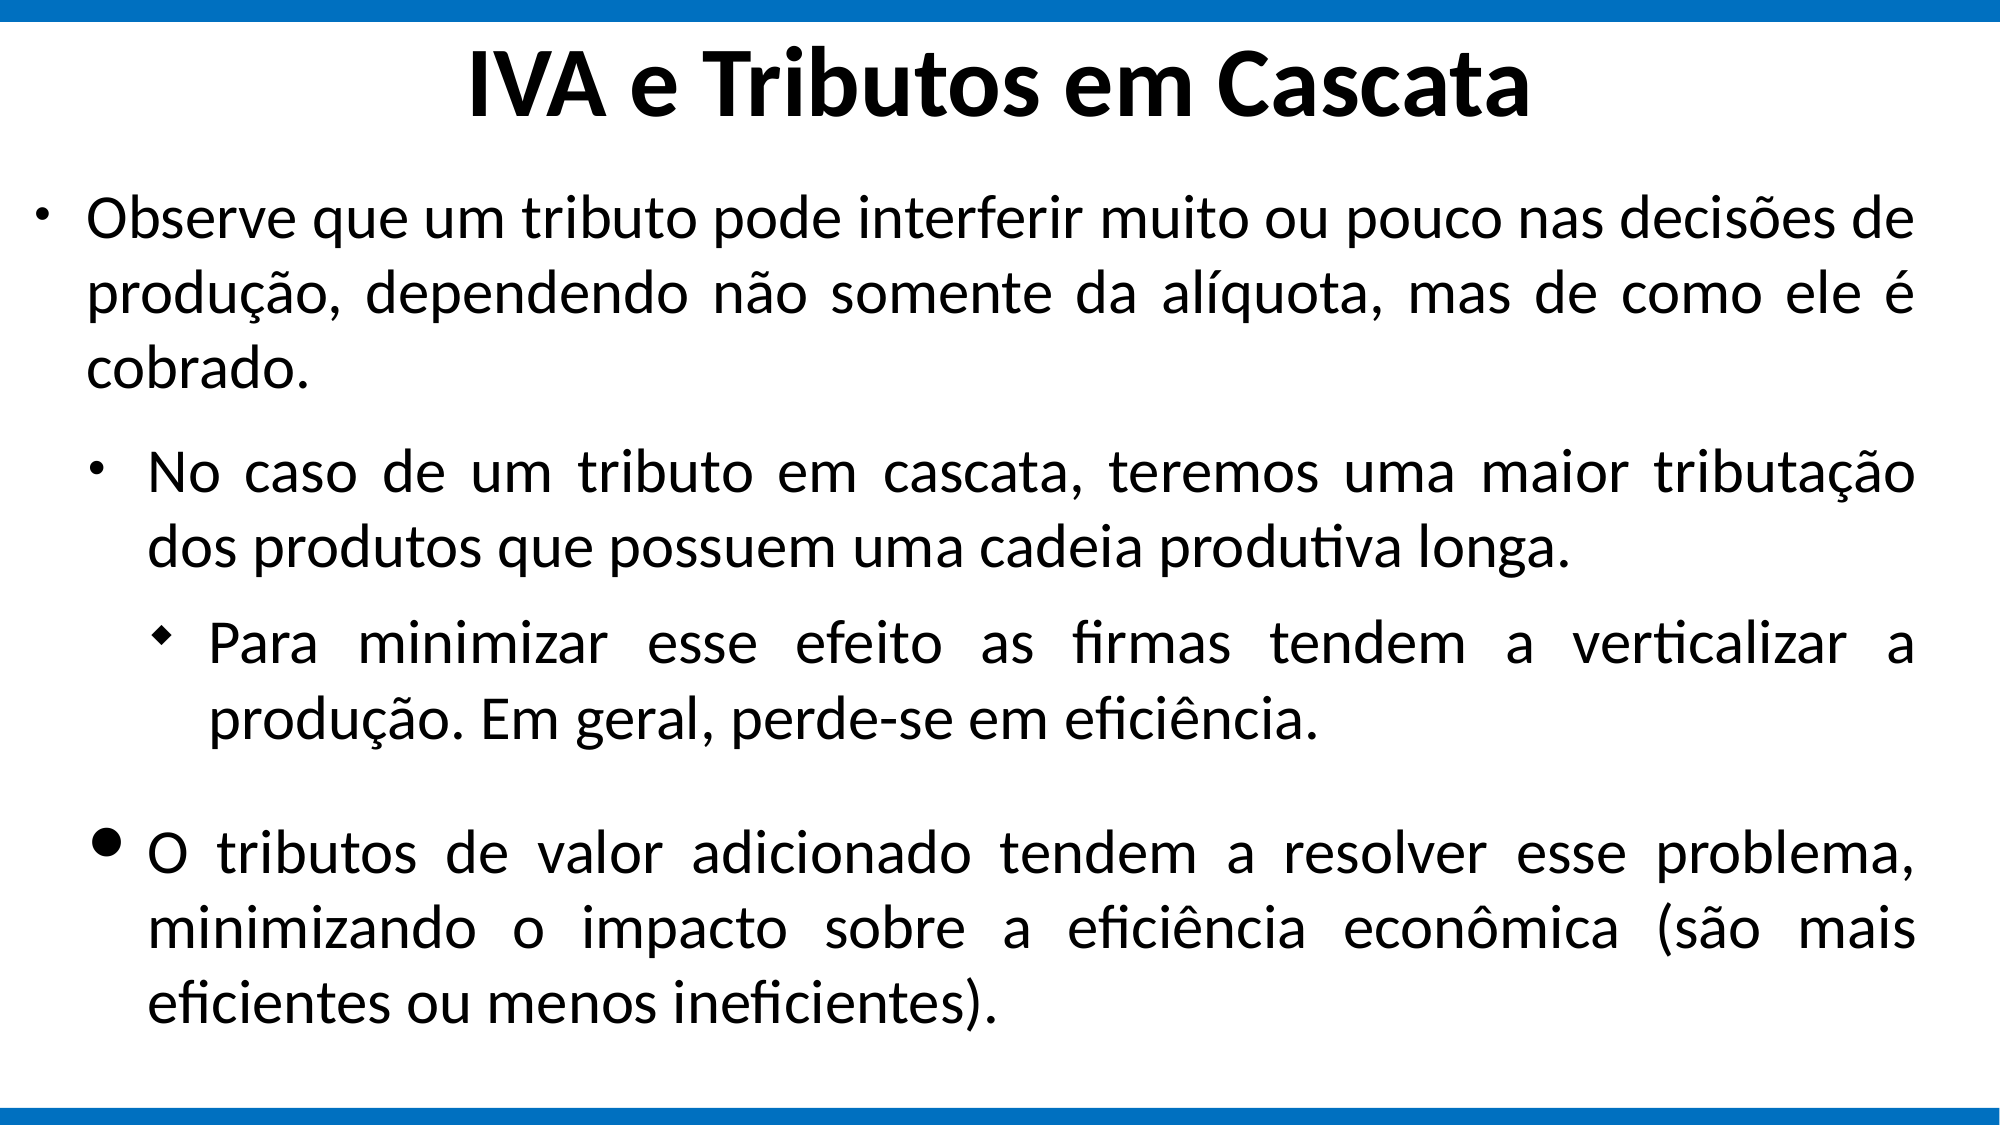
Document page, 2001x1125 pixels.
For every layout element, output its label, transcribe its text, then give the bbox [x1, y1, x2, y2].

list Observe que um tributo pode interferir muito ou pouco nas decisões de produção, dependendo não somente da alíquota, mas de como ele é cobrado. No caso de um tributo em cascata, teremos uma maior tributação dos produtos que possuem uma cadeia produtiva longa. Para minimizar esse efeito as firmas tendem a verticalizar a produção. Em geral, perde-se em eficiência. O tributos de valor adicionado tendem a resolver esse problema, minimizando o impacto sobre a eficiência econômica (são mais eficientes ou menos ineficientes). [19, 168, 1934, 1058]
title IVA e Tributos em Cascata [324, 0, 1676, 145]
